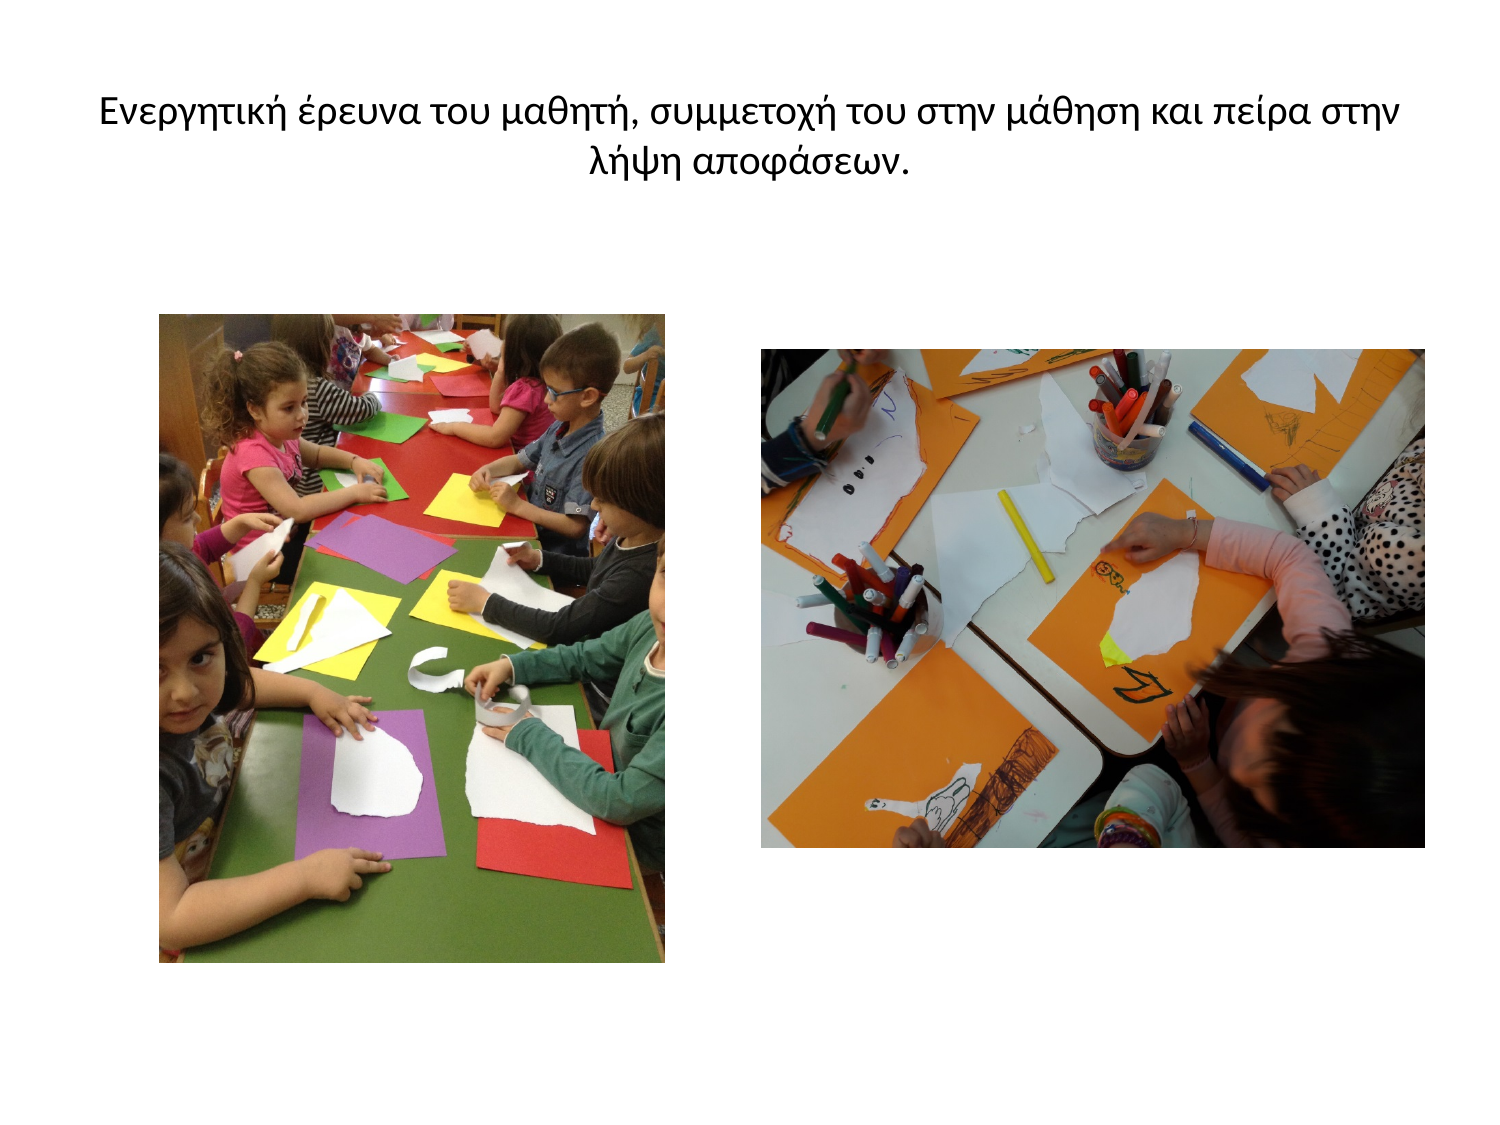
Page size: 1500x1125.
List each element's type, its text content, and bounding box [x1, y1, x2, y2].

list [159, 314, 665, 963]
title Ενεργητική έρευνα του μαθητή, συμμετοχή του στην μάθηση και πείρα στην λήψη αποφάσεων. [75, 45, 1425, 220]
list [761, 349, 1426, 848]
